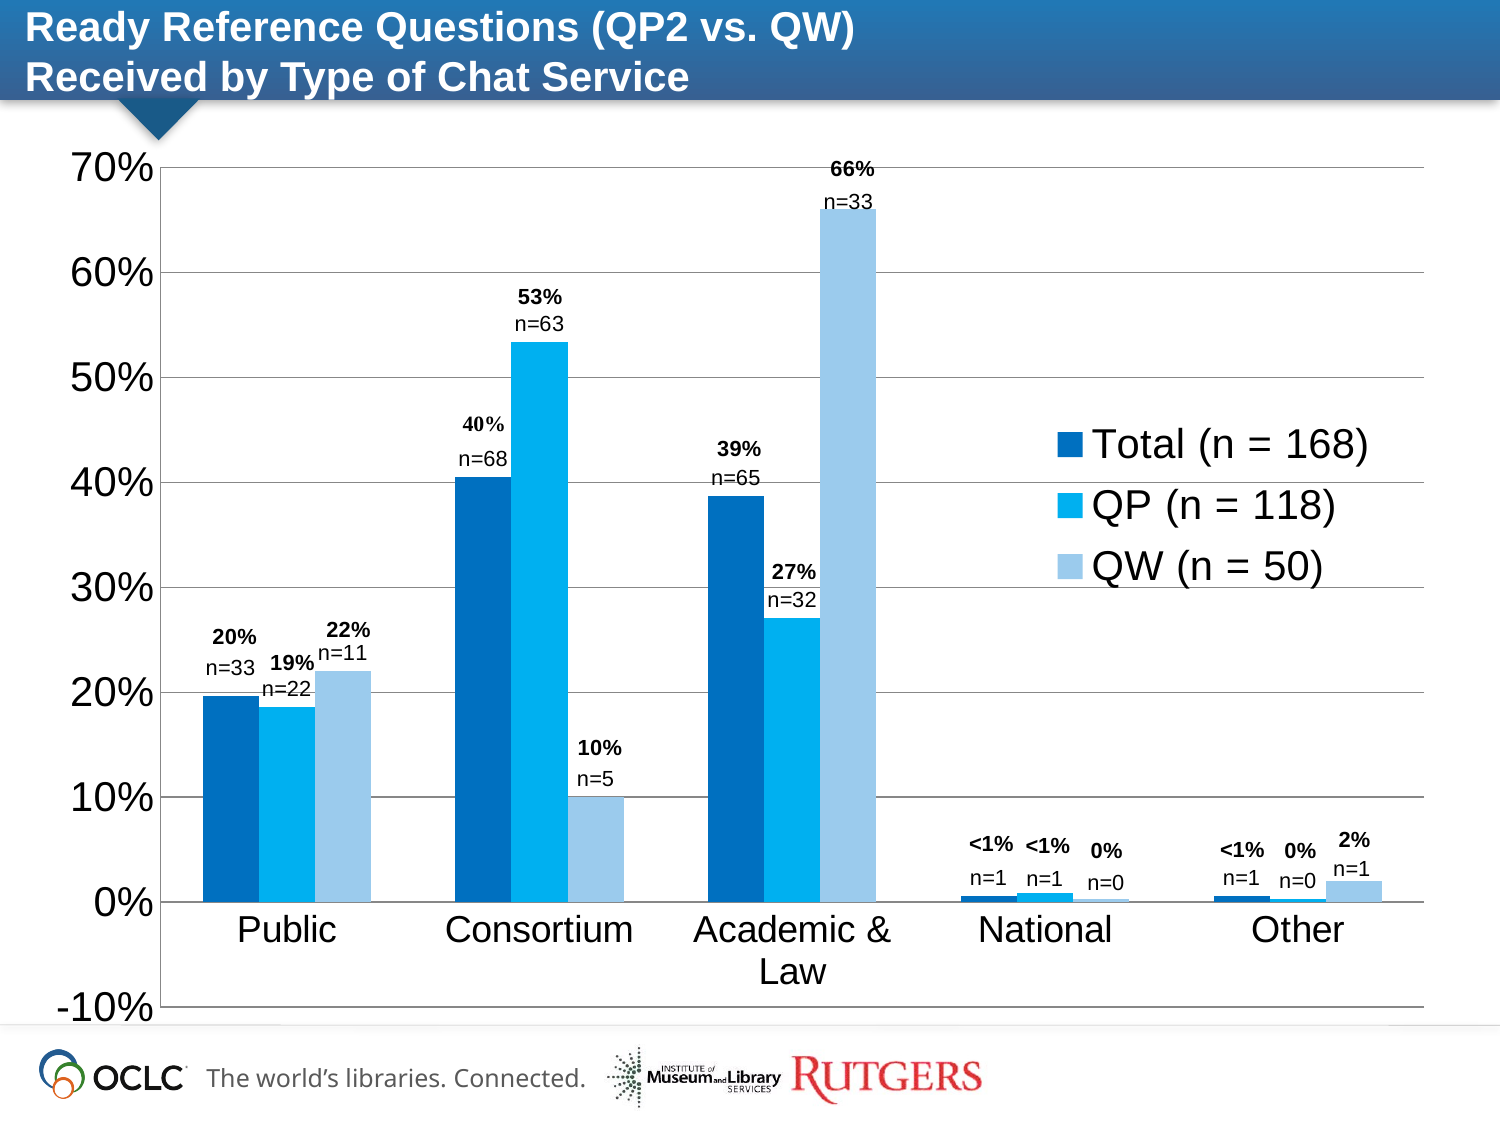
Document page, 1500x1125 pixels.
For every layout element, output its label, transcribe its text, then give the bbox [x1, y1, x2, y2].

title Ready Reference Questions (QP2 vs. QW) Received by Type of Chat Service [24, 0, 1425, 44]
chart [0, 46, 1476, 1125]
